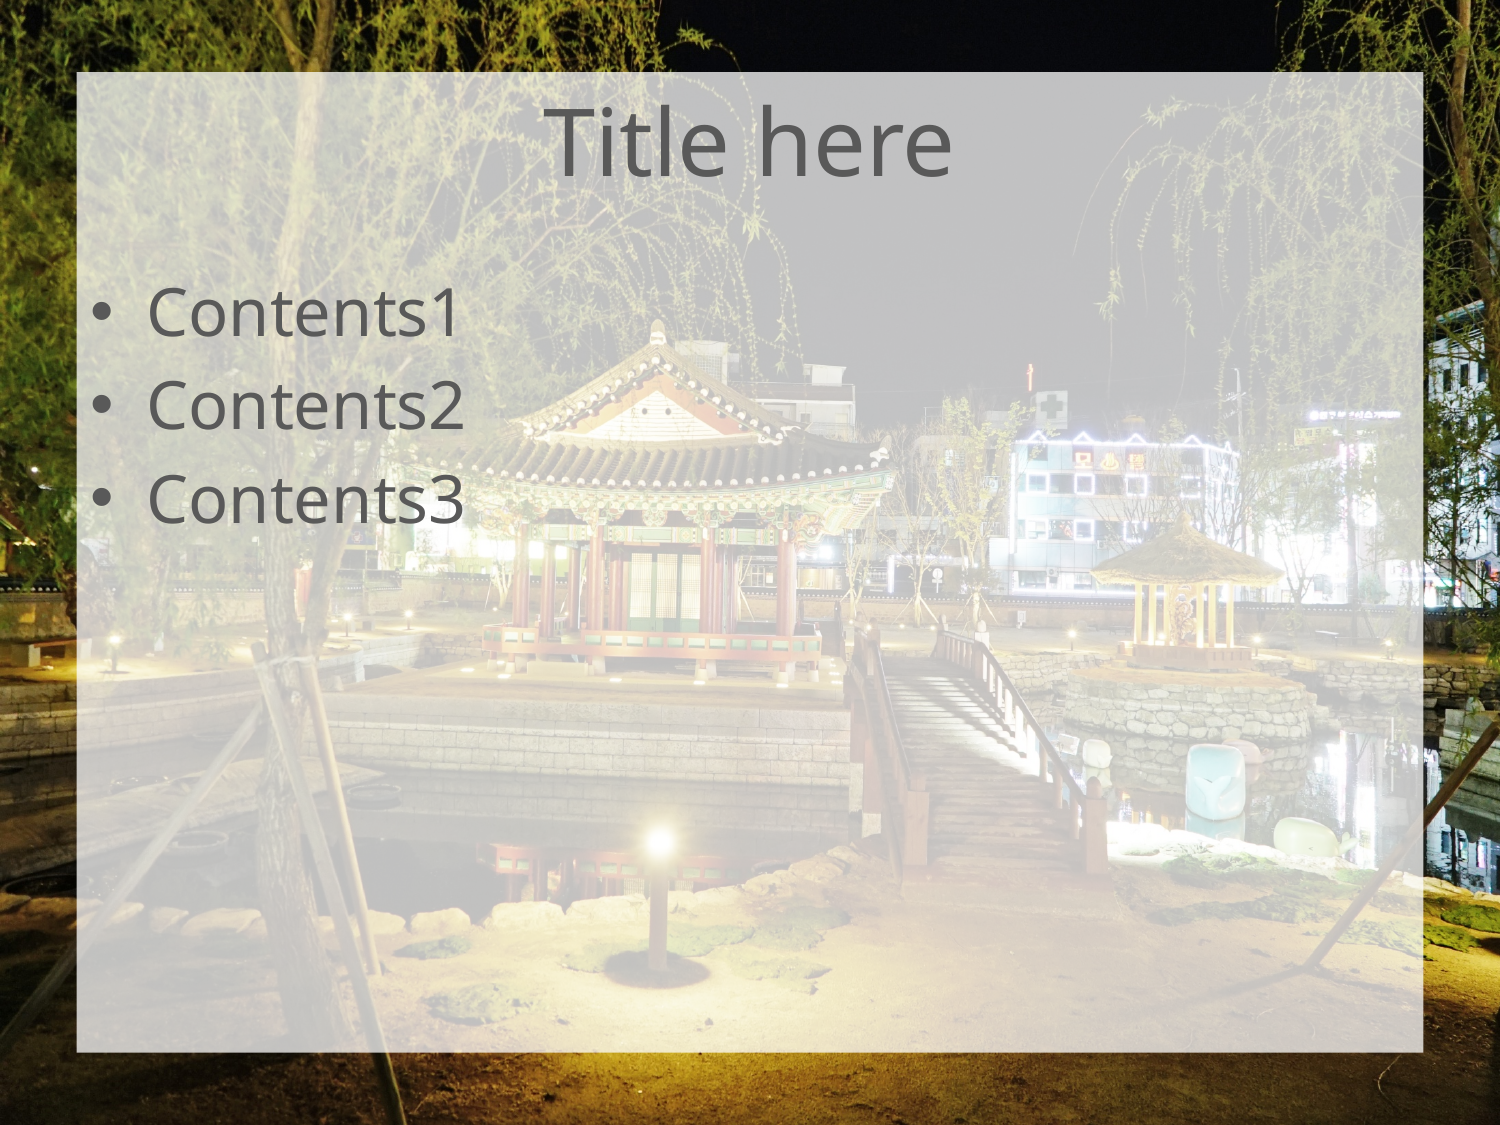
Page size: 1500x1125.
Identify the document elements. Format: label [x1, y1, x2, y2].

text_box [0, 0, 1500, 1125]
